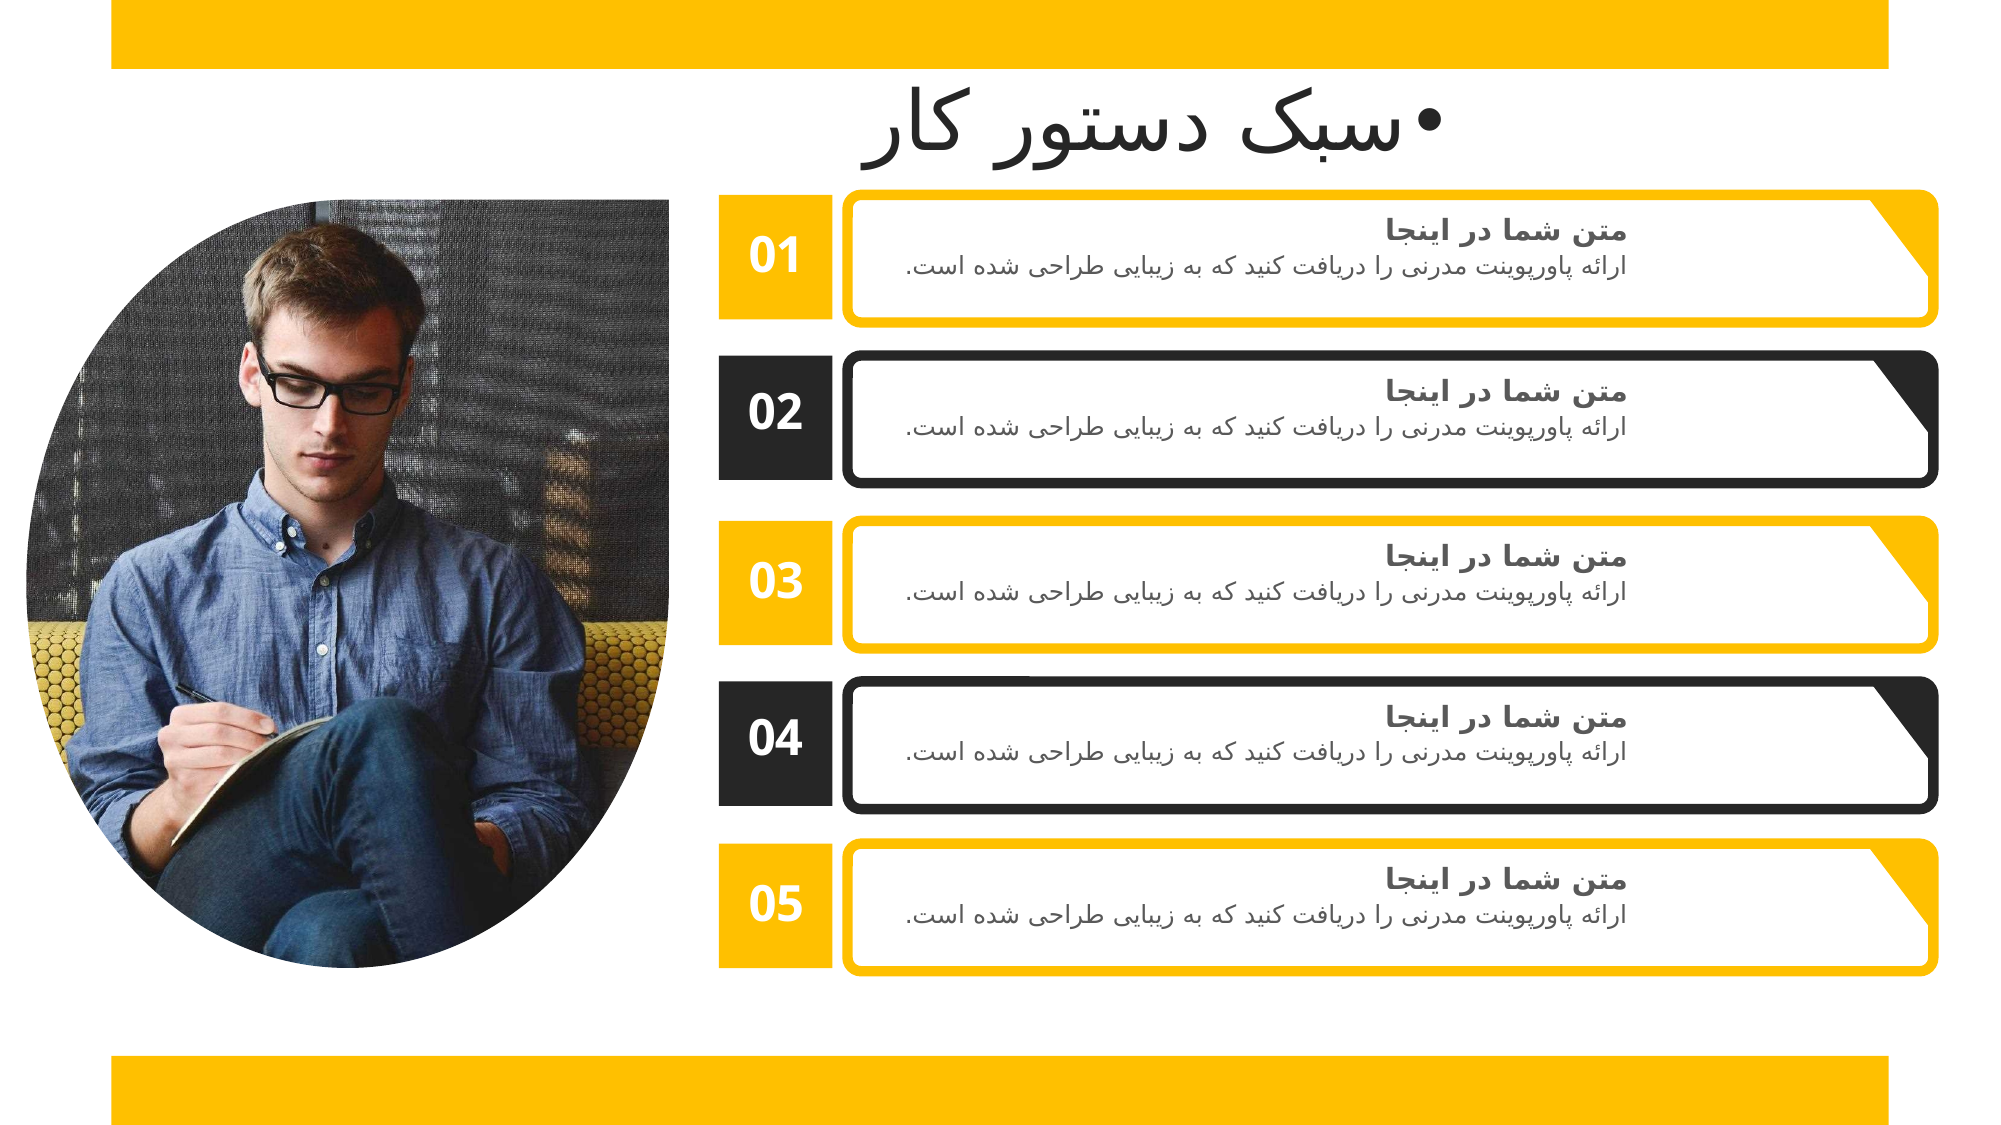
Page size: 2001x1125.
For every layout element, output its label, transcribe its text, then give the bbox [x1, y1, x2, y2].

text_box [863, 203, 1644, 288]
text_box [863, 852, 1644, 936]
text_box 05 [727, 863, 825, 939]
text_box [718, 520, 833, 646]
text_box [846, 680, 1935, 811]
text_box 01 [727, 215, 825, 290]
text_box 03 [727, 541, 825, 616]
text_box سبک دستور کار [380, 71, 1460, 178]
text_box [1867, 524, 1935, 613]
picture [26, 199, 669, 968]
text_box [846, 519, 1935, 650]
text_box [846, 354, 1935, 485]
text_box [1867, 354, 1935, 443]
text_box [863, 364, 1644, 448]
text_box 02 [726, 372, 825, 448]
text_box [718, 354, 833, 481]
text_box [1867, 847, 1935, 936]
text_box [718, 843, 833, 969]
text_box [863, 690, 1644, 774]
text_box [846, 842, 1935, 973]
text_box [718, 194, 833, 320]
text_box [1867, 198, 1935, 287]
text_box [863, 529, 1644, 614]
text_box 04 [726, 698, 825, 774]
text_box [846, 193, 1935, 324]
text_box [718, 680, 833, 807]
text_box [1867, 680, 1935, 769]
